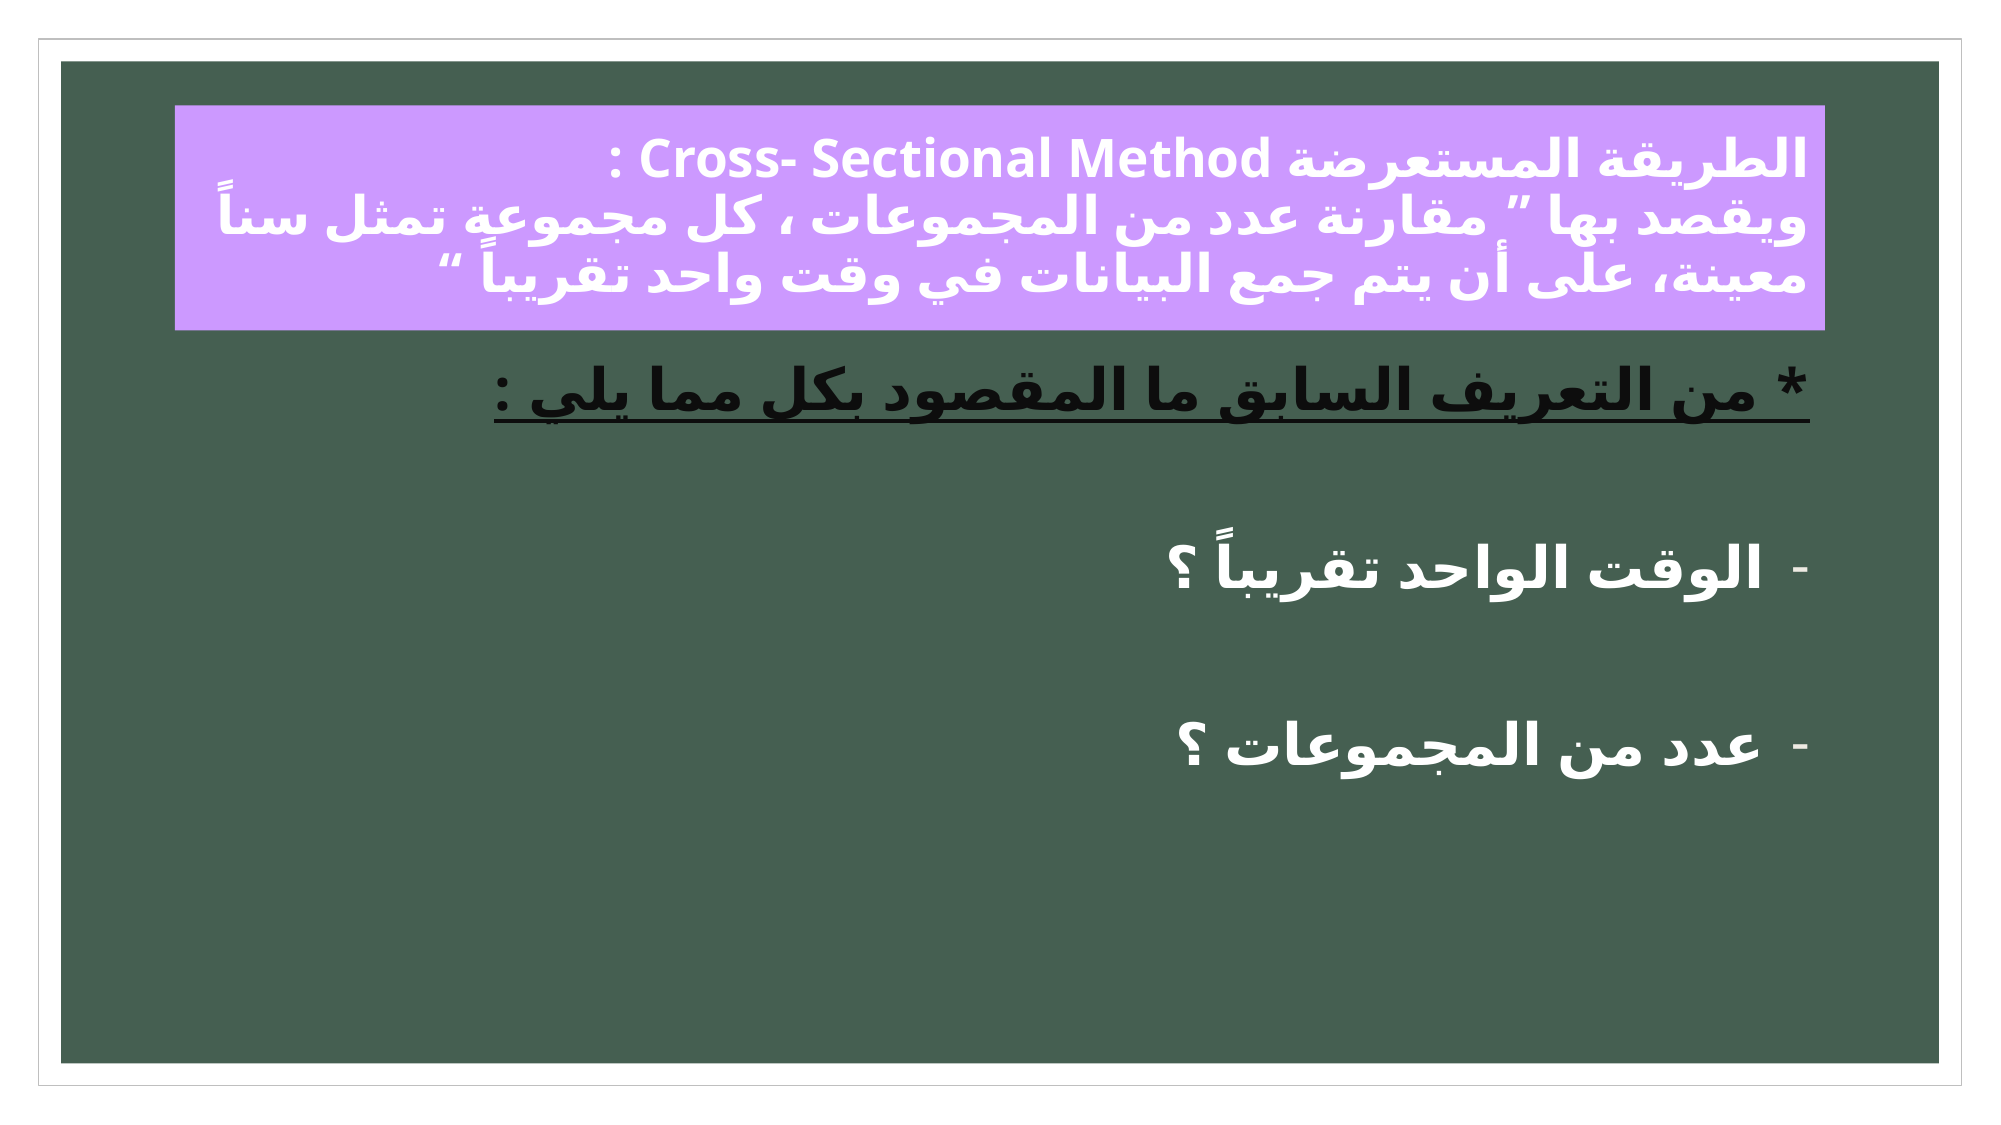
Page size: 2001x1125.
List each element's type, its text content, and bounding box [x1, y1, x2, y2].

list * من التعريف السابق ما المقصود بكل مما يلي : الوقت الواحد تقريباً ؟ عدد من المجموعات ؟ [174, 345, 1825, 990]
title الطريقة المستعرضة Cross- Sectional Method : ويقصد بها ” مقارنة عدد من المجموعات ، كل مجموعة تمثل سناً معينة، على أن يتم جمع البيانات في وقت واحد تقريباً “ [174, 105, 1825, 331]
